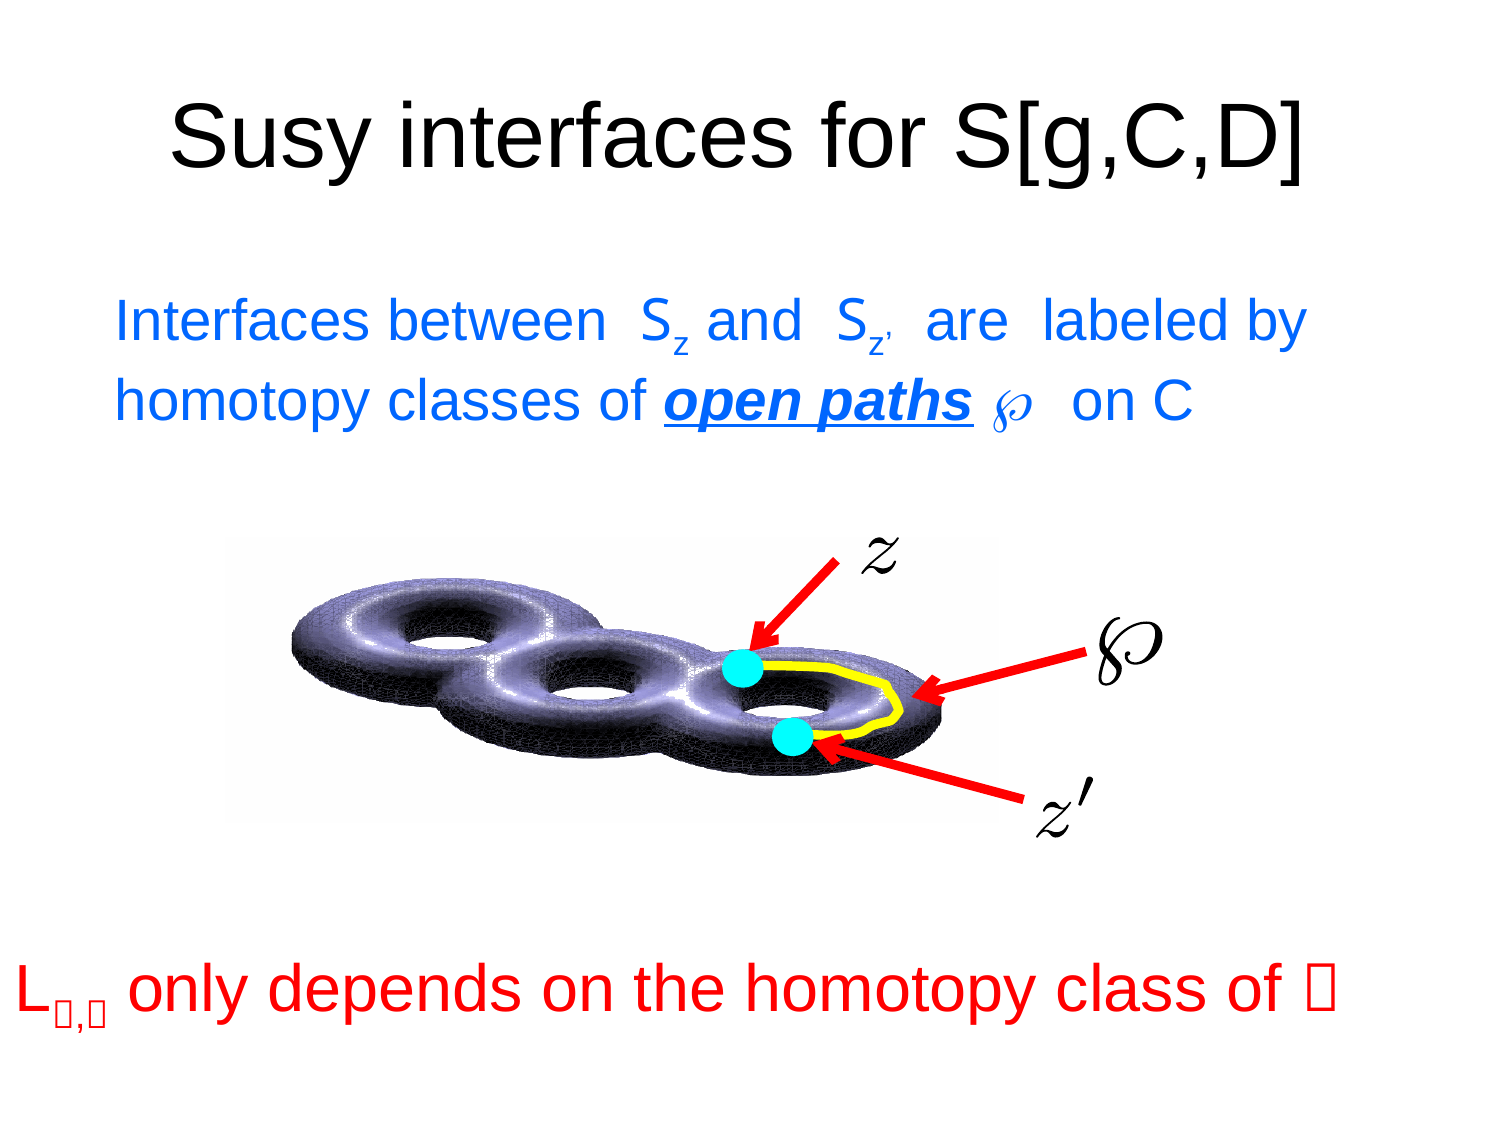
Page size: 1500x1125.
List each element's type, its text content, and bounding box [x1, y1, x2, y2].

title Susy interfaces for S[g,C,D] [74, 37, 1426, 226]
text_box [224, 537, 1163, 838]
text_box L, only depends on the homotopy class of  [0, 937, 1463, 1044]
text_box Interfaces between Sz and Sz’ are labeled by homotopy classes of open paths  on C [99, 274, 1463, 440]
